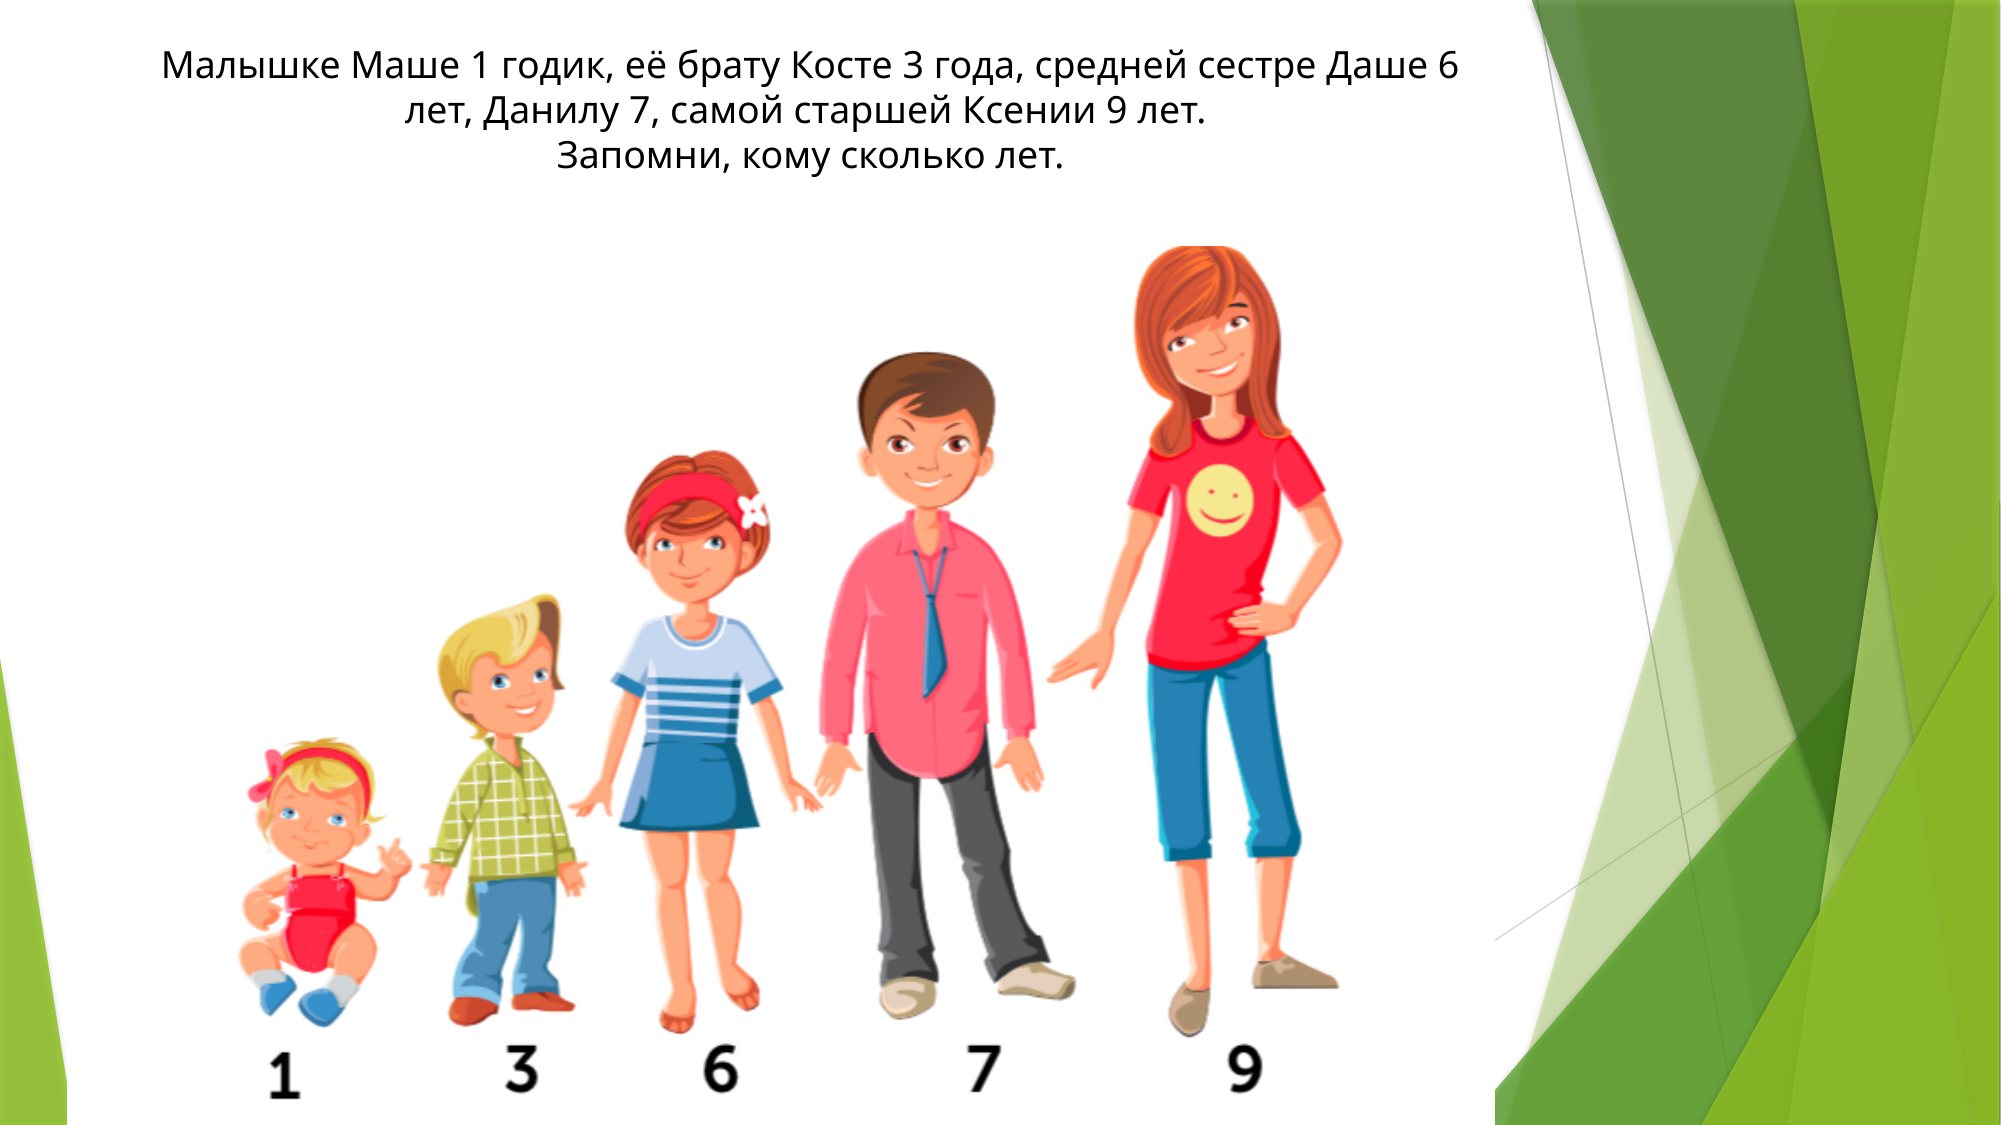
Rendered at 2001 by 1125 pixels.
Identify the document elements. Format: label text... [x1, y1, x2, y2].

text_box Малышке Маше 1 годик, её брату Косте 3 года, средней сестре Даше 6 лет, Данилу 7, самой старшей Ксении 9 лет. Запомни, кому сколько лет. [126, 33, 1495, 184]
picture [66, 245, 1496, 1125]
